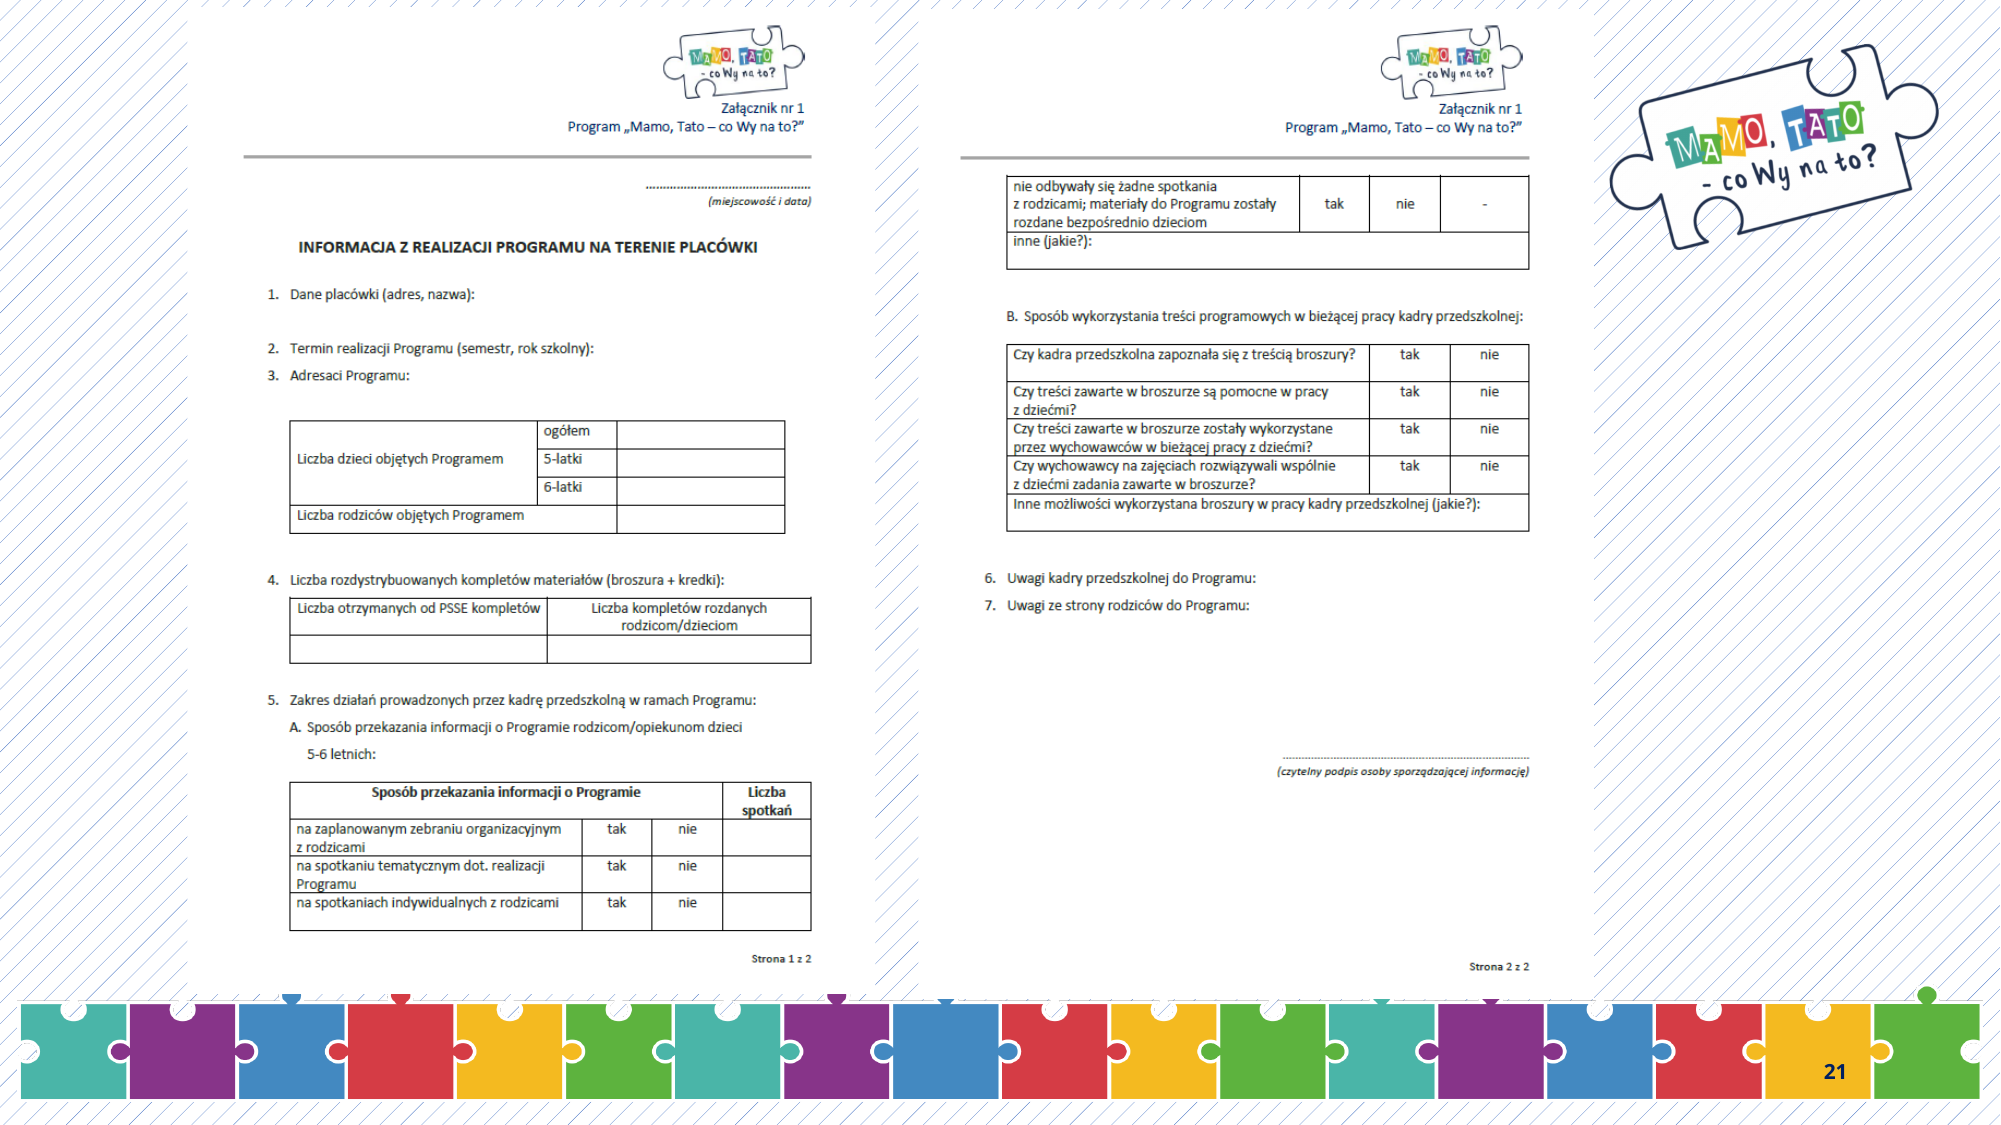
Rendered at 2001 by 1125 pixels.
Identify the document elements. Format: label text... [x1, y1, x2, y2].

slide_number 21 [1412, 1042, 1863, 1103]
picture [17, 7, 1983, 1102]
picture [1595, 35, 1953, 259]
